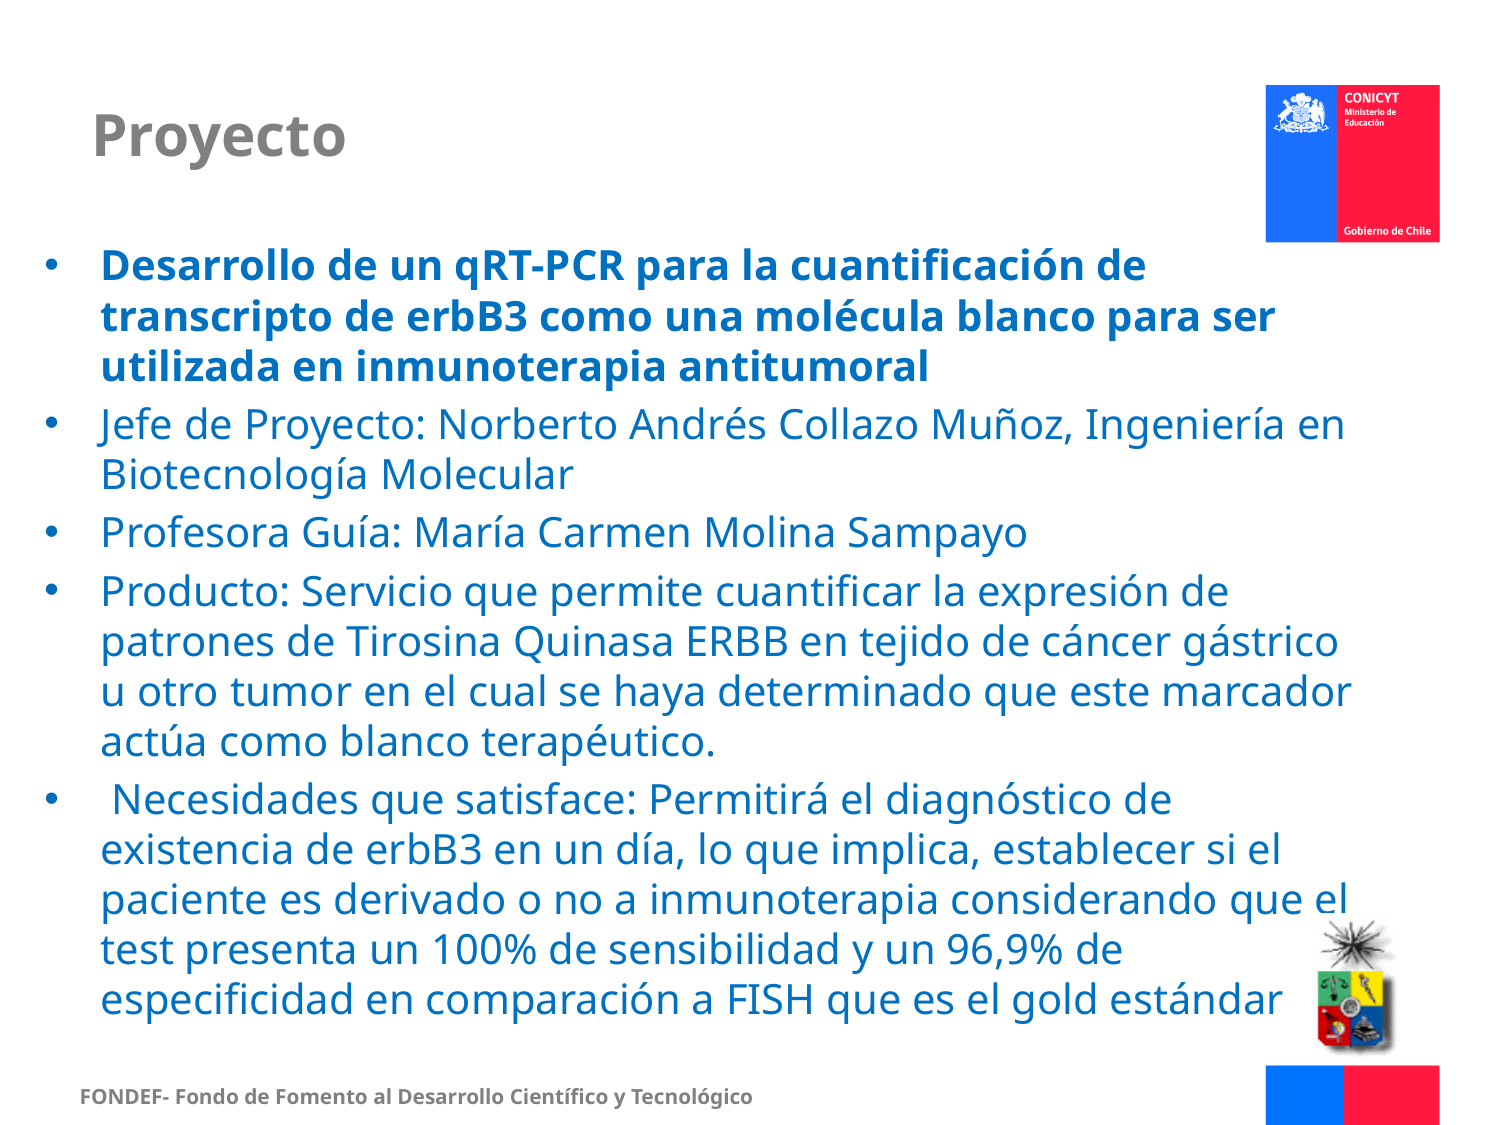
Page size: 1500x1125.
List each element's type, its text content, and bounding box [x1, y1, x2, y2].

text_box FONDEF- Fondo de Fomento al Desarrollo Científico y Tecnológico [64, 1076, 857, 1116]
title Proyecto [76, 79, 1248, 268]
picture [0, 0, 1500, 1125]
list Desarrollo de un qRT-PCR para la cuantificación de transcripto de erbB3 como una molécula blanco para ser utilizada en inmunoterapia antitumoral Jefe de Proyecto: Norberto Andrés Collazo Muñoz, Ingeniería en Biotecnología Molecular Profesora Guía: María Carmen Molina Sampayo Producto: Servicio que permite cuantificar la expresión de patrones de Tirosina Quinasa ERBB en tejido de cáncer gástrico u otro tumor en el cual se haya determinado que este marcador actúa como blanco terapéutico. Necesidades que satisface: Permitirá el diagnóstico de existencia de erbB3 en un día, lo que implica, establecer si el paciente es derivado o no a inmunoterapia considerando que el test presenta un 100% de sensibilidad y un 96,9% de especificidad en comparación a FISH que es el gold estándar [29, 231, 1380, 1029]
